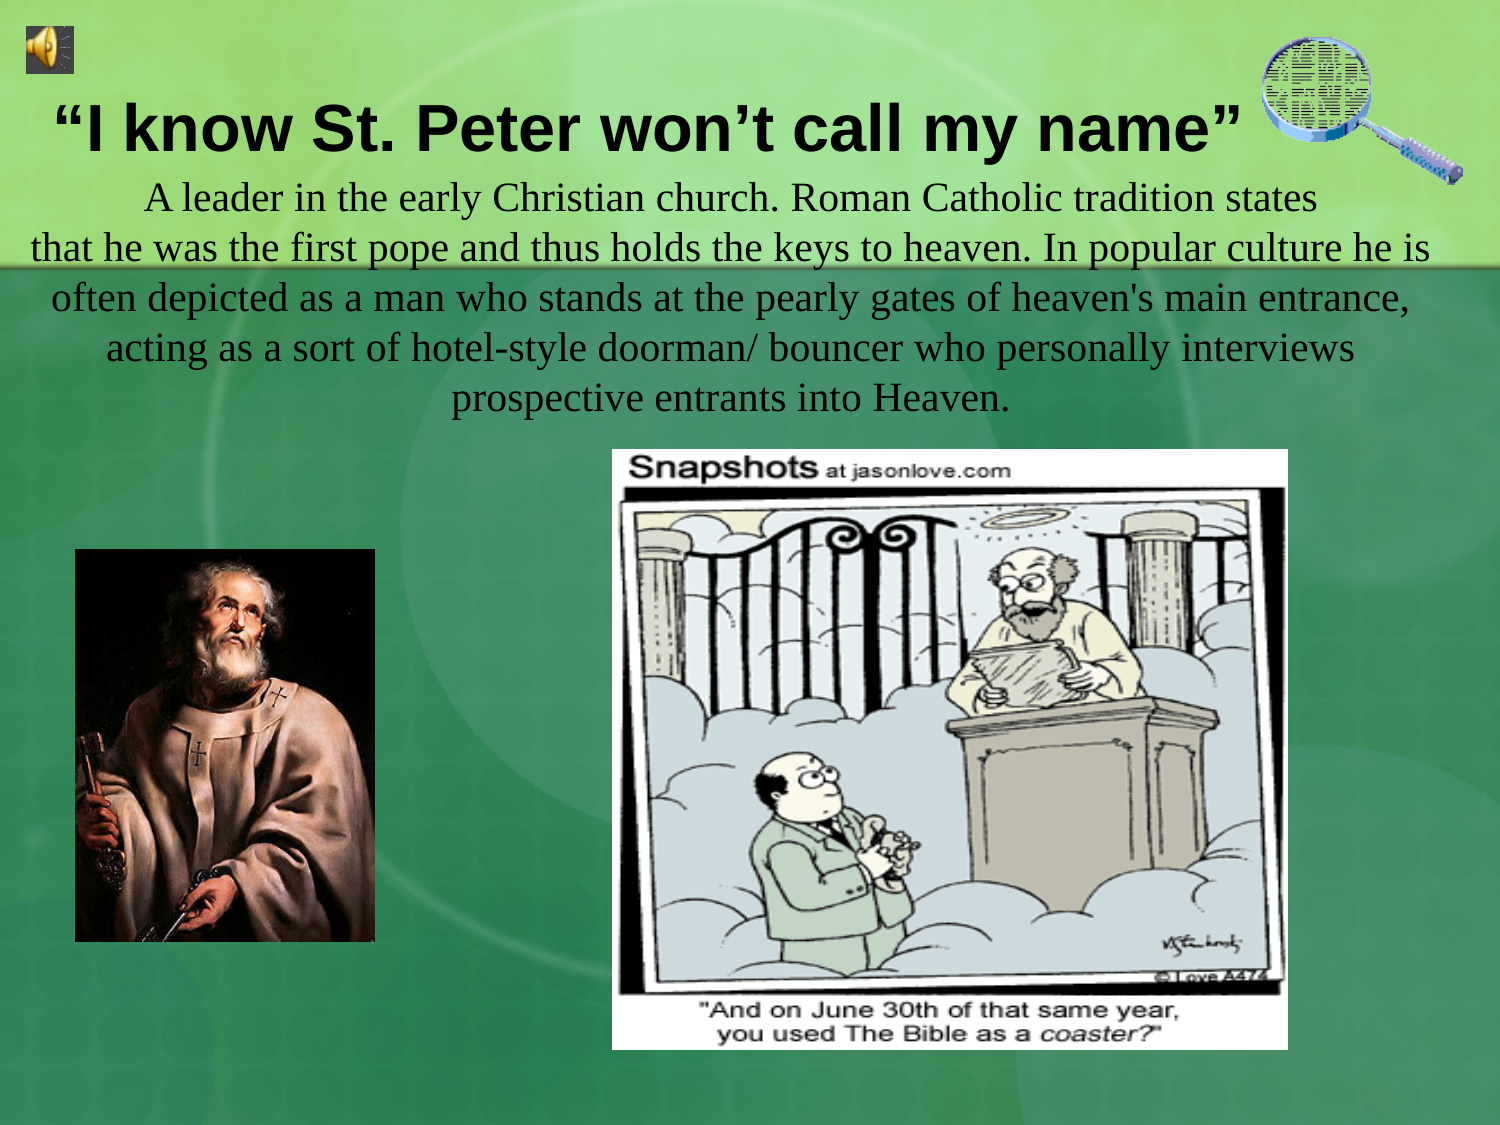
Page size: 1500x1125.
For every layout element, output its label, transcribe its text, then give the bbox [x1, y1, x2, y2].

picture [1262, 37, 1463, 185]
title “I know St. Peter won’t call my name” [37, 24, 1463, 162]
picture [0, 0, 1500, 1125]
picture [24, 24, 76, 76]
text_box A leader in the early Christian church. Roman Catholic tradition states that he was the first pope and thus holds the keys to heaven. In popular culture he is often depicted as a man who stands at the pearly gates of heaven's main entrance, acting as a sort of hotel-style doorman/ bouncer who personally interviews prospective entrants into Heaven. [0, 162, 1463, 428]
